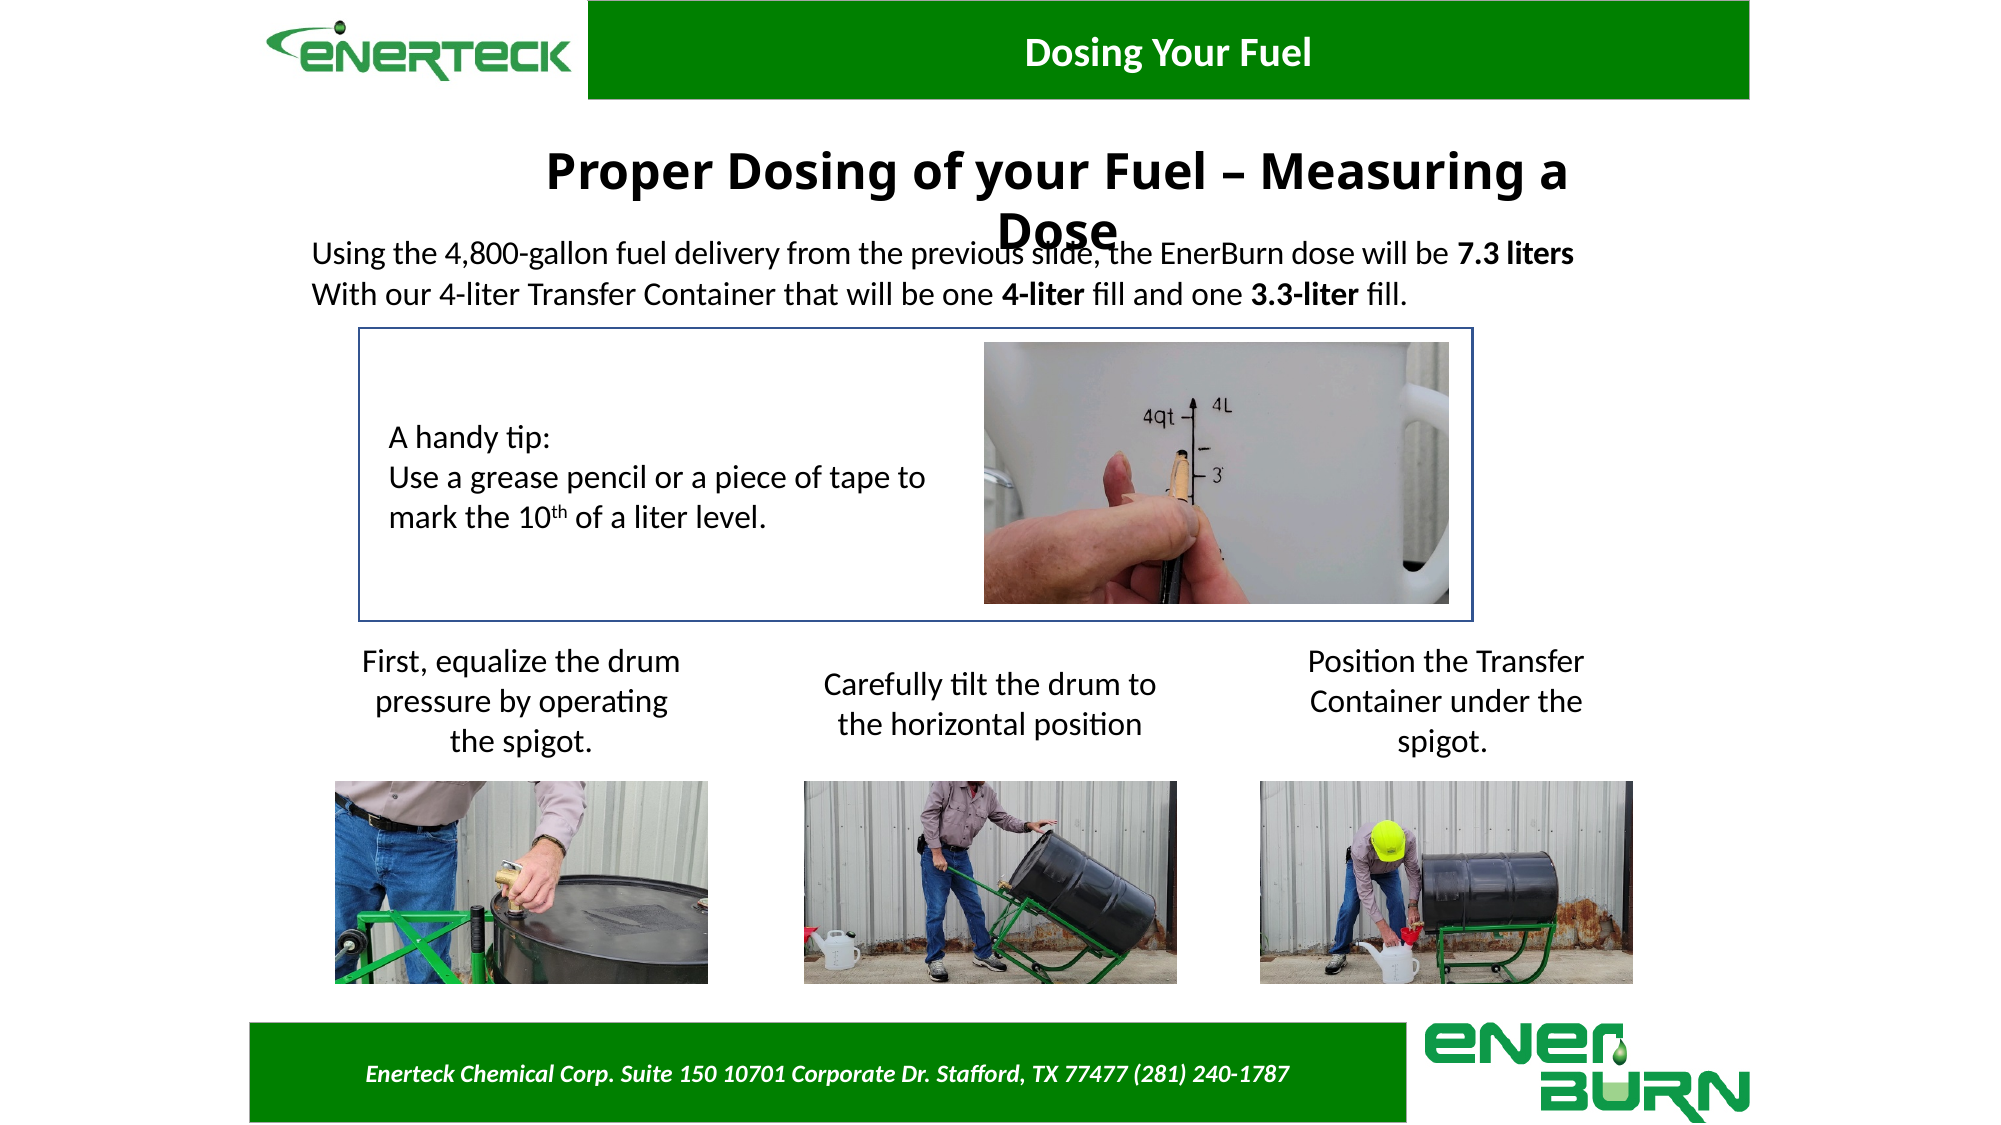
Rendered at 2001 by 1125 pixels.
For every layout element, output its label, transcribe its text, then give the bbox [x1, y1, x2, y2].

picture [1424, 1022, 1750, 1123]
text_box A handy tip: Use a grease pencil or a piece of tape to mark the 10th of a liter level. [373, 407, 943, 543]
text_box Carefully tilt the drum to the horizontal position [804, 654, 1177, 749]
picture [249, 1, 588, 100]
picture [335, 781, 708, 984]
picture [984, 342, 1449, 604]
text_box Enerteck Chemical Corp. Suite 150 10701 Corporate Dr. Stafford, TX 77477 (281) 240-1787 [249, 1022, 1407, 1123]
text_box [358, 327, 1474, 622]
text_box With our 4-liter Transfer Container that will be one 4-liter fill and one 3.3-liter fill. [296, 264, 1760, 320]
picture [804, 781, 1177, 984]
text_box Proper Dosing of your Fuel – Measuring a Dose [470, 132, 1646, 224]
picture [1260, 781, 1633, 984]
text_box Using the 4,800-gallon fuel delivery from the previous slide, the EnerBurn dose will be 7.3 liters [296, 224, 1760, 264]
text_box First, equalize the drum pressure by operating the spigot. [335, 631, 708, 767]
text_box Dosing Your Fuel [587, 0, 1750, 100]
text_box Position the Transfer Container under the spigot. [1260, 631, 1633, 767]
